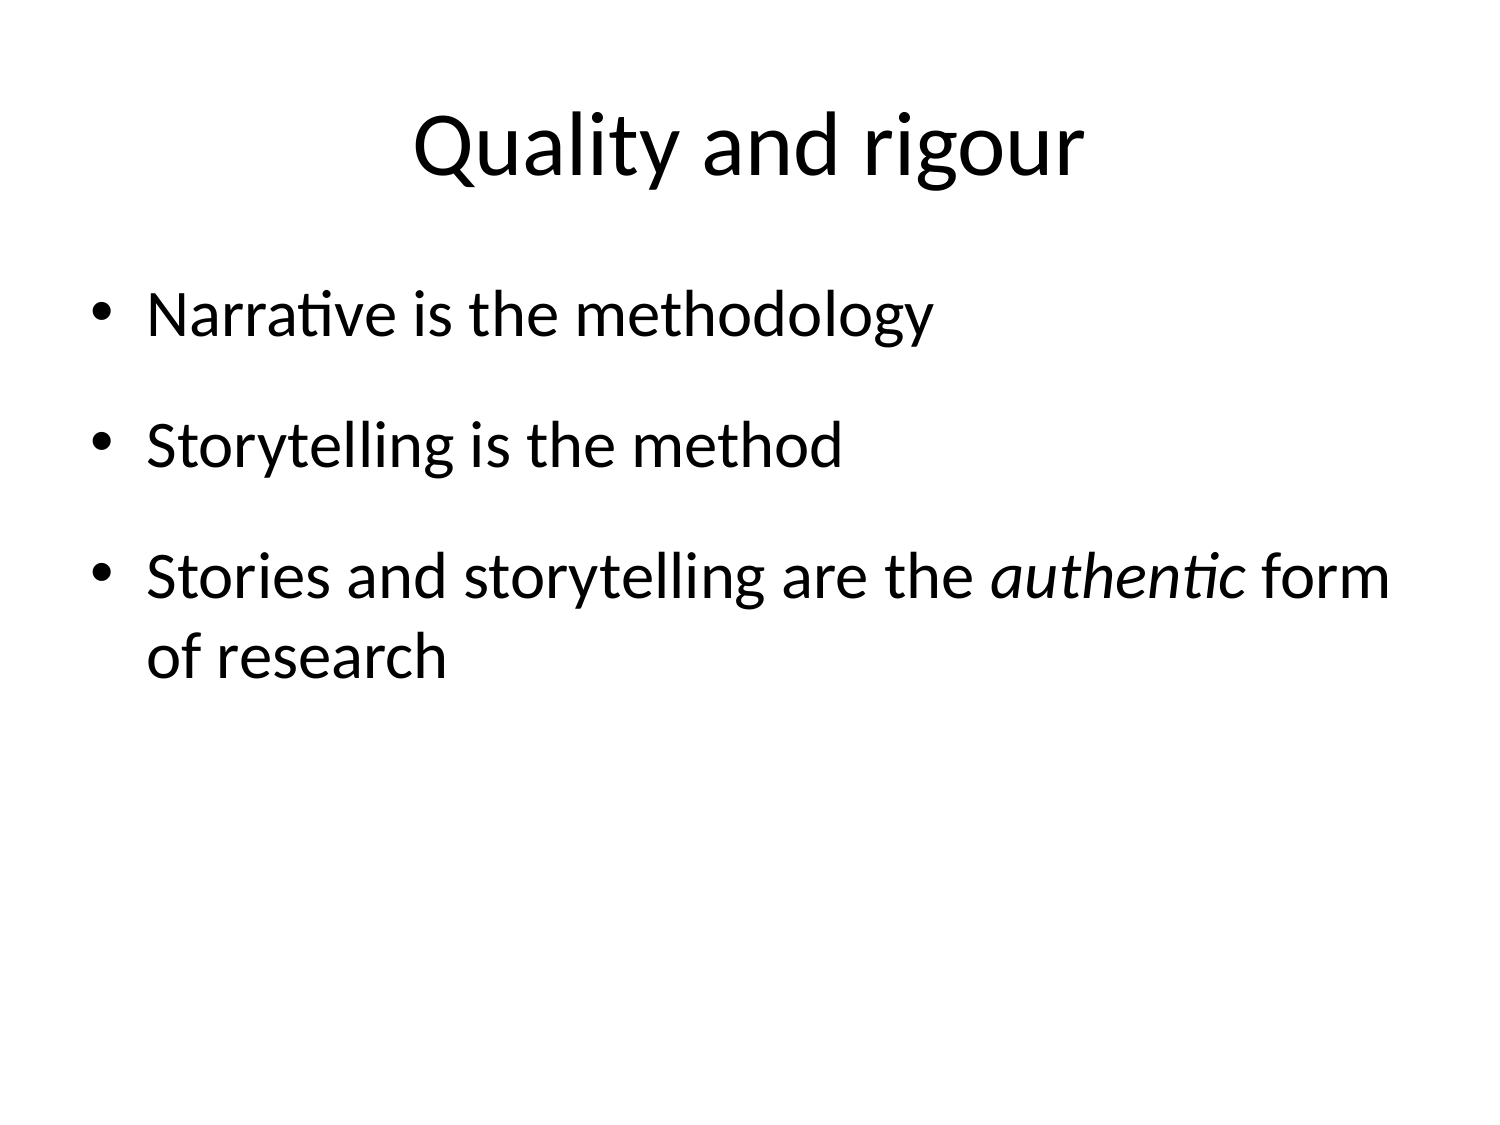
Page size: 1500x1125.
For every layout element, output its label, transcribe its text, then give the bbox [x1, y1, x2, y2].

list Narrative is the methodology Storytelling is the method Stories and storytelling are the authentic form of research [75, 262, 1425, 1005]
title Quality and rigour [75, 45, 1425, 233]
